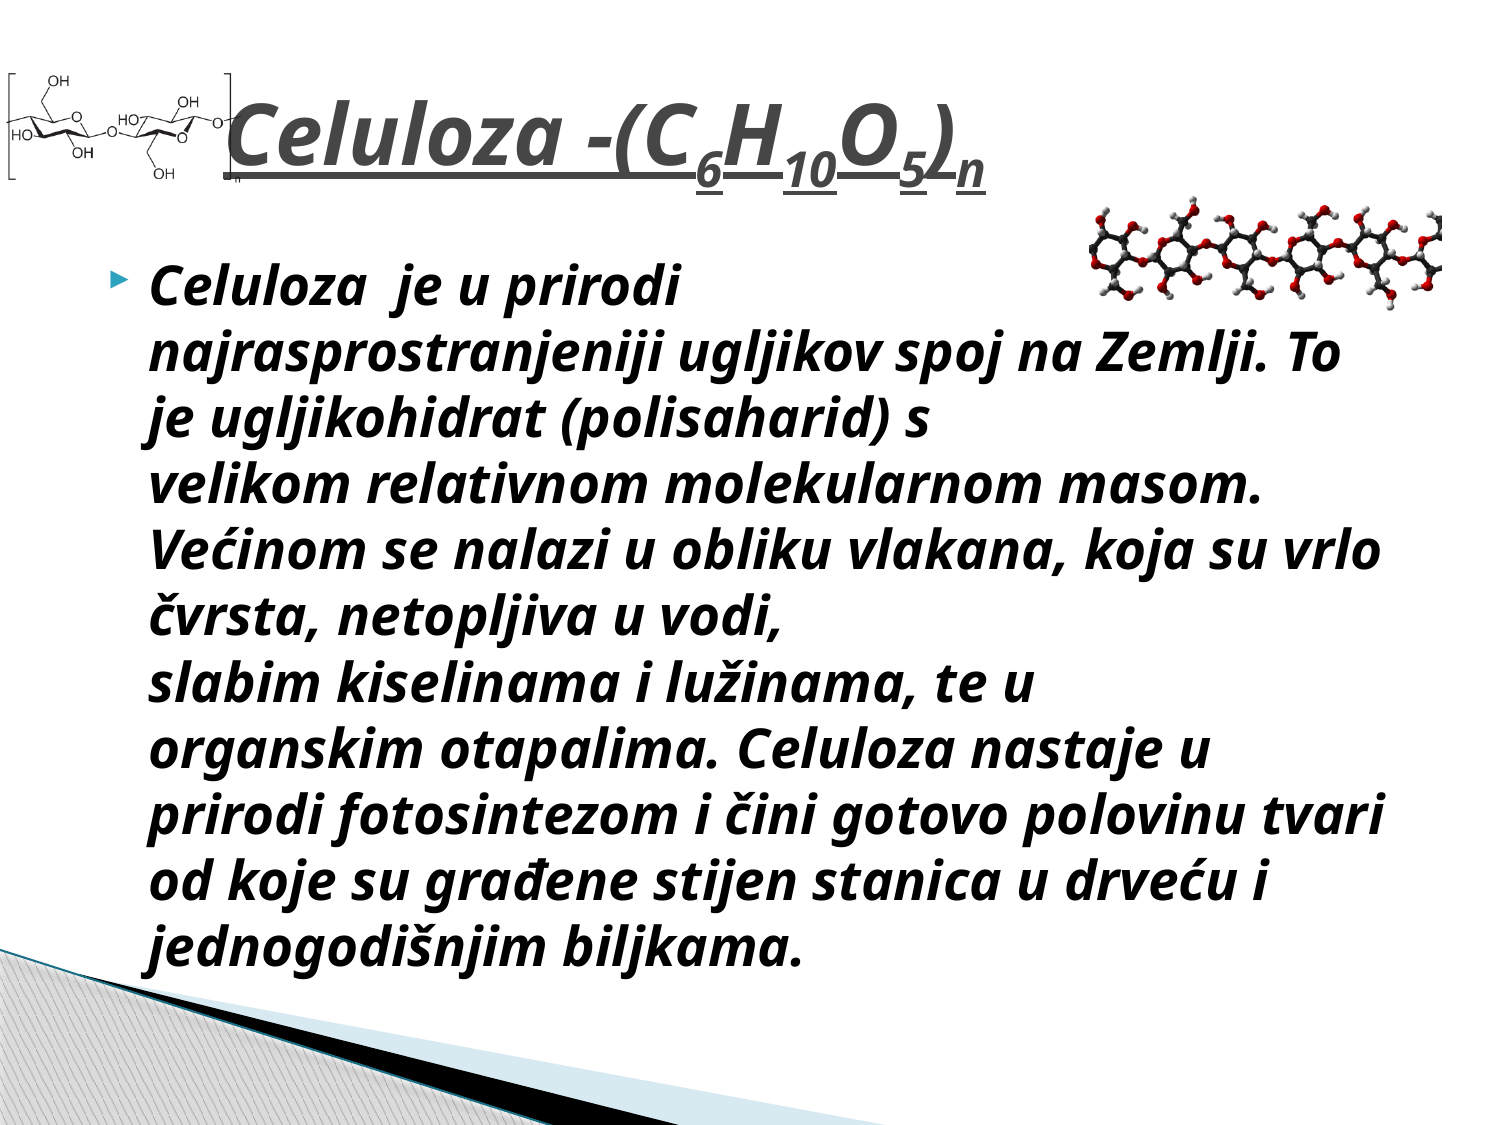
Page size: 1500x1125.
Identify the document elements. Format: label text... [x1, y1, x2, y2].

list Celuloza je u prirodi najrasprostranjeniji ugljikov spoj na Zemlji. To je ugljikohidrat (polisaharid) s velikom relativnom molekularnom masom. Većinom se nalazi u obliku vlakana, koja su vrlo čvrsta, netopljiva u vodi, slabim kiselinama i lužinama, te u organskim otapalima. Celuloza nastaje u prirodi fotosintezom i čini gotovo polovinu tvari od koje su građene stijen stanica u drveću i jednogodišnjim biljkama. [75, 243, 1425, 986]
picture [0, 70, 247, 185]
title Celuloza -(C6H10O5)n [75, 45, 1425, 233]
picture [1089, 187, 1442, 320]
